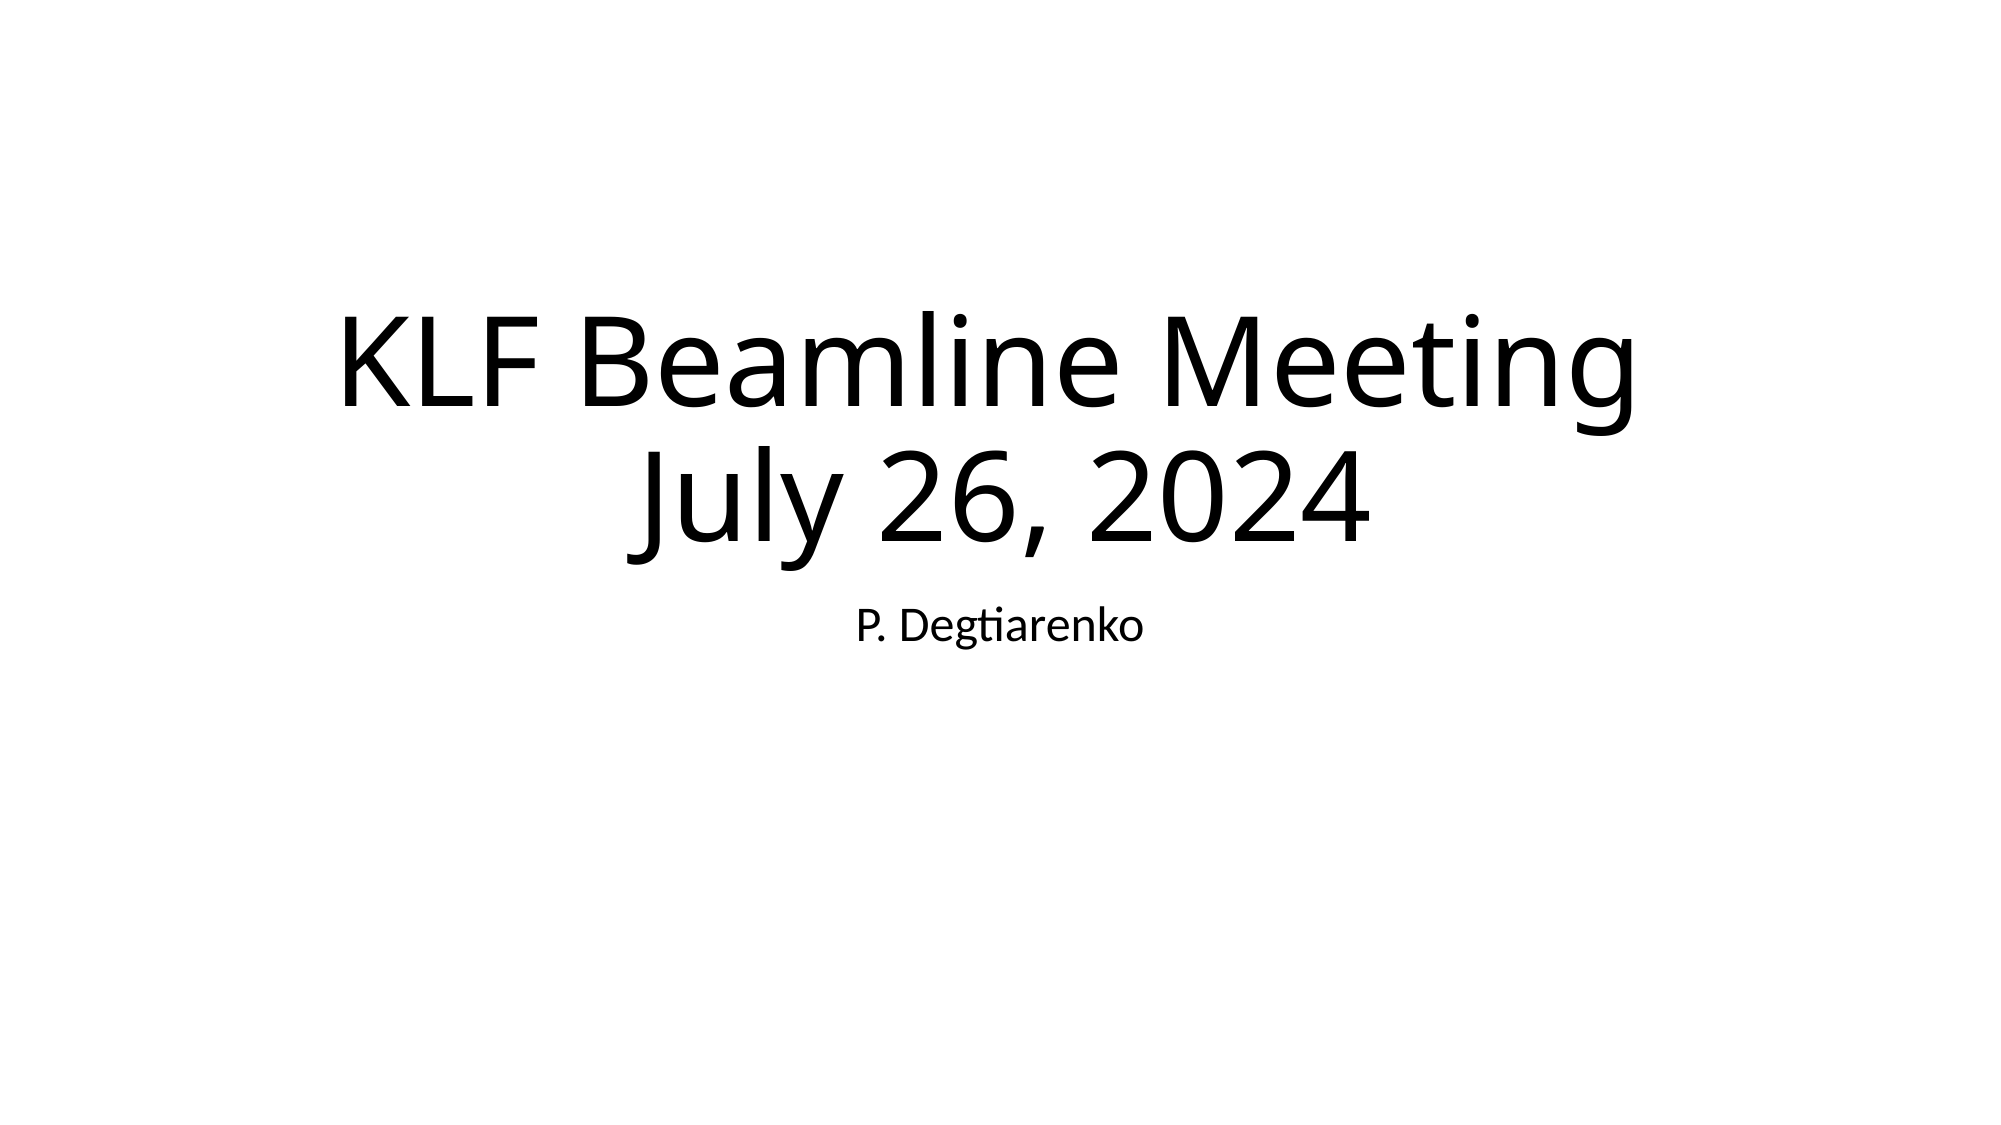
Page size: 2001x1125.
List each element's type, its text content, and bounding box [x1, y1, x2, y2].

subtitle P. Degtiarenko [249, 590, 1750, 863]
title KLF Beamline Meeting July 26, 2024 [215, 184, 1794, 576]
